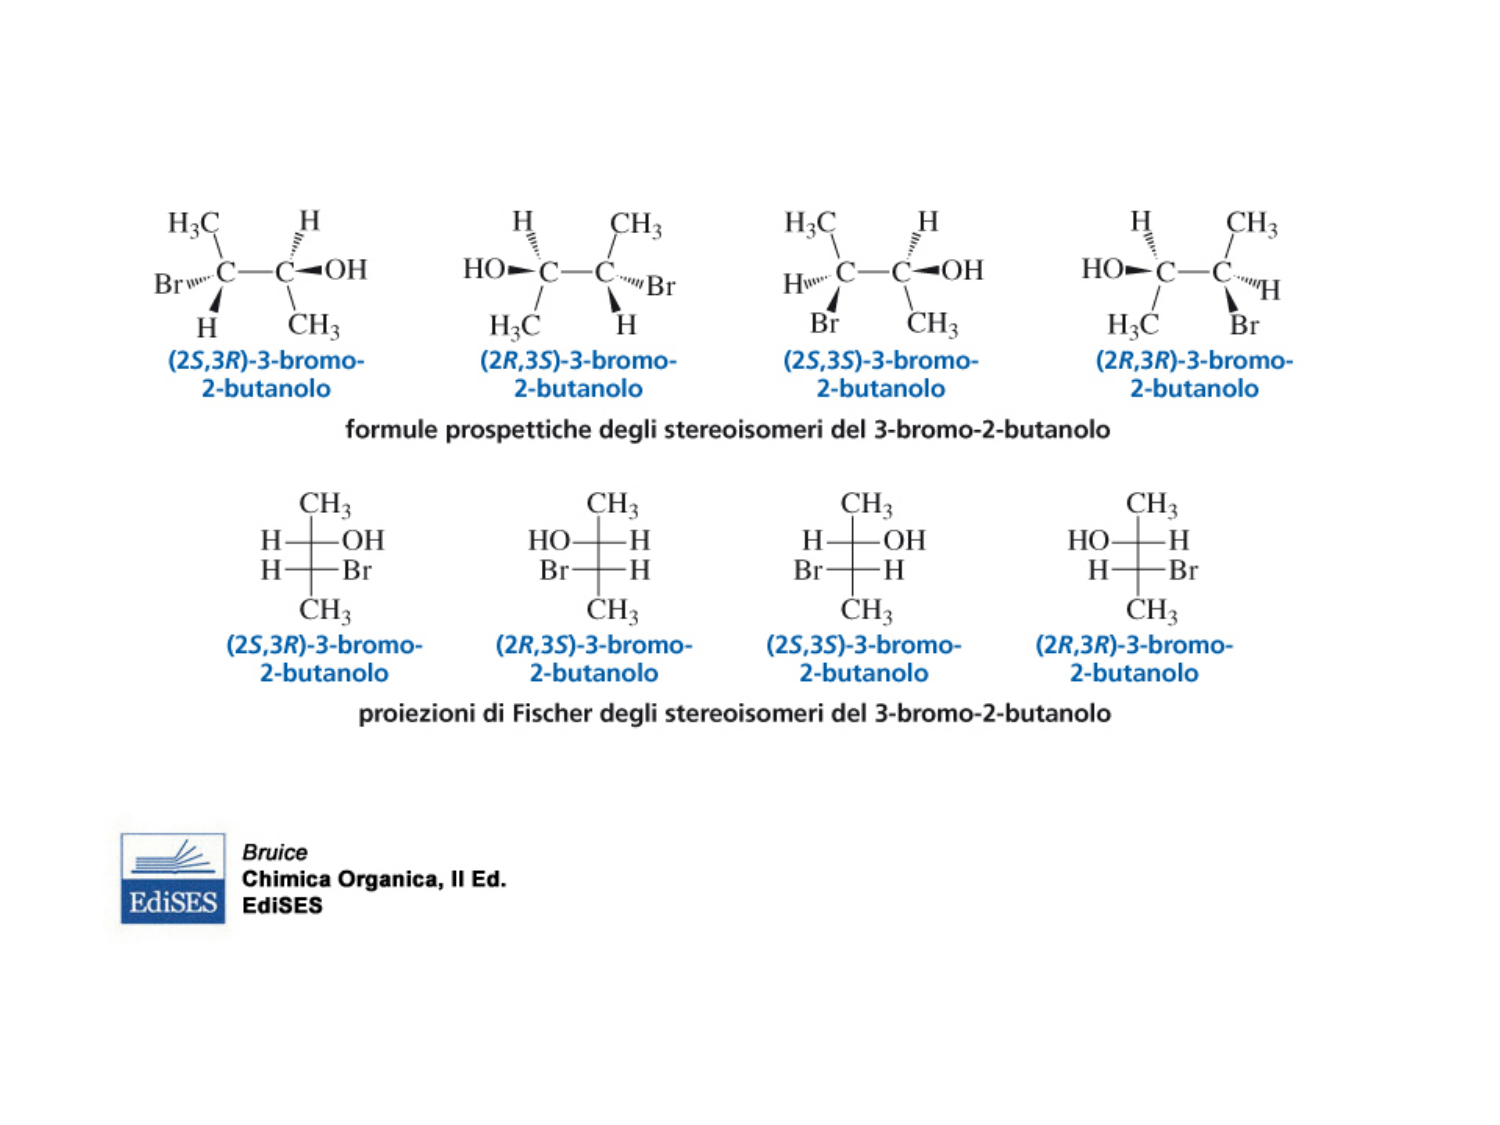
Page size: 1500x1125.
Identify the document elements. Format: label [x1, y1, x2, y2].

list [89, 133, 1412, 975]
